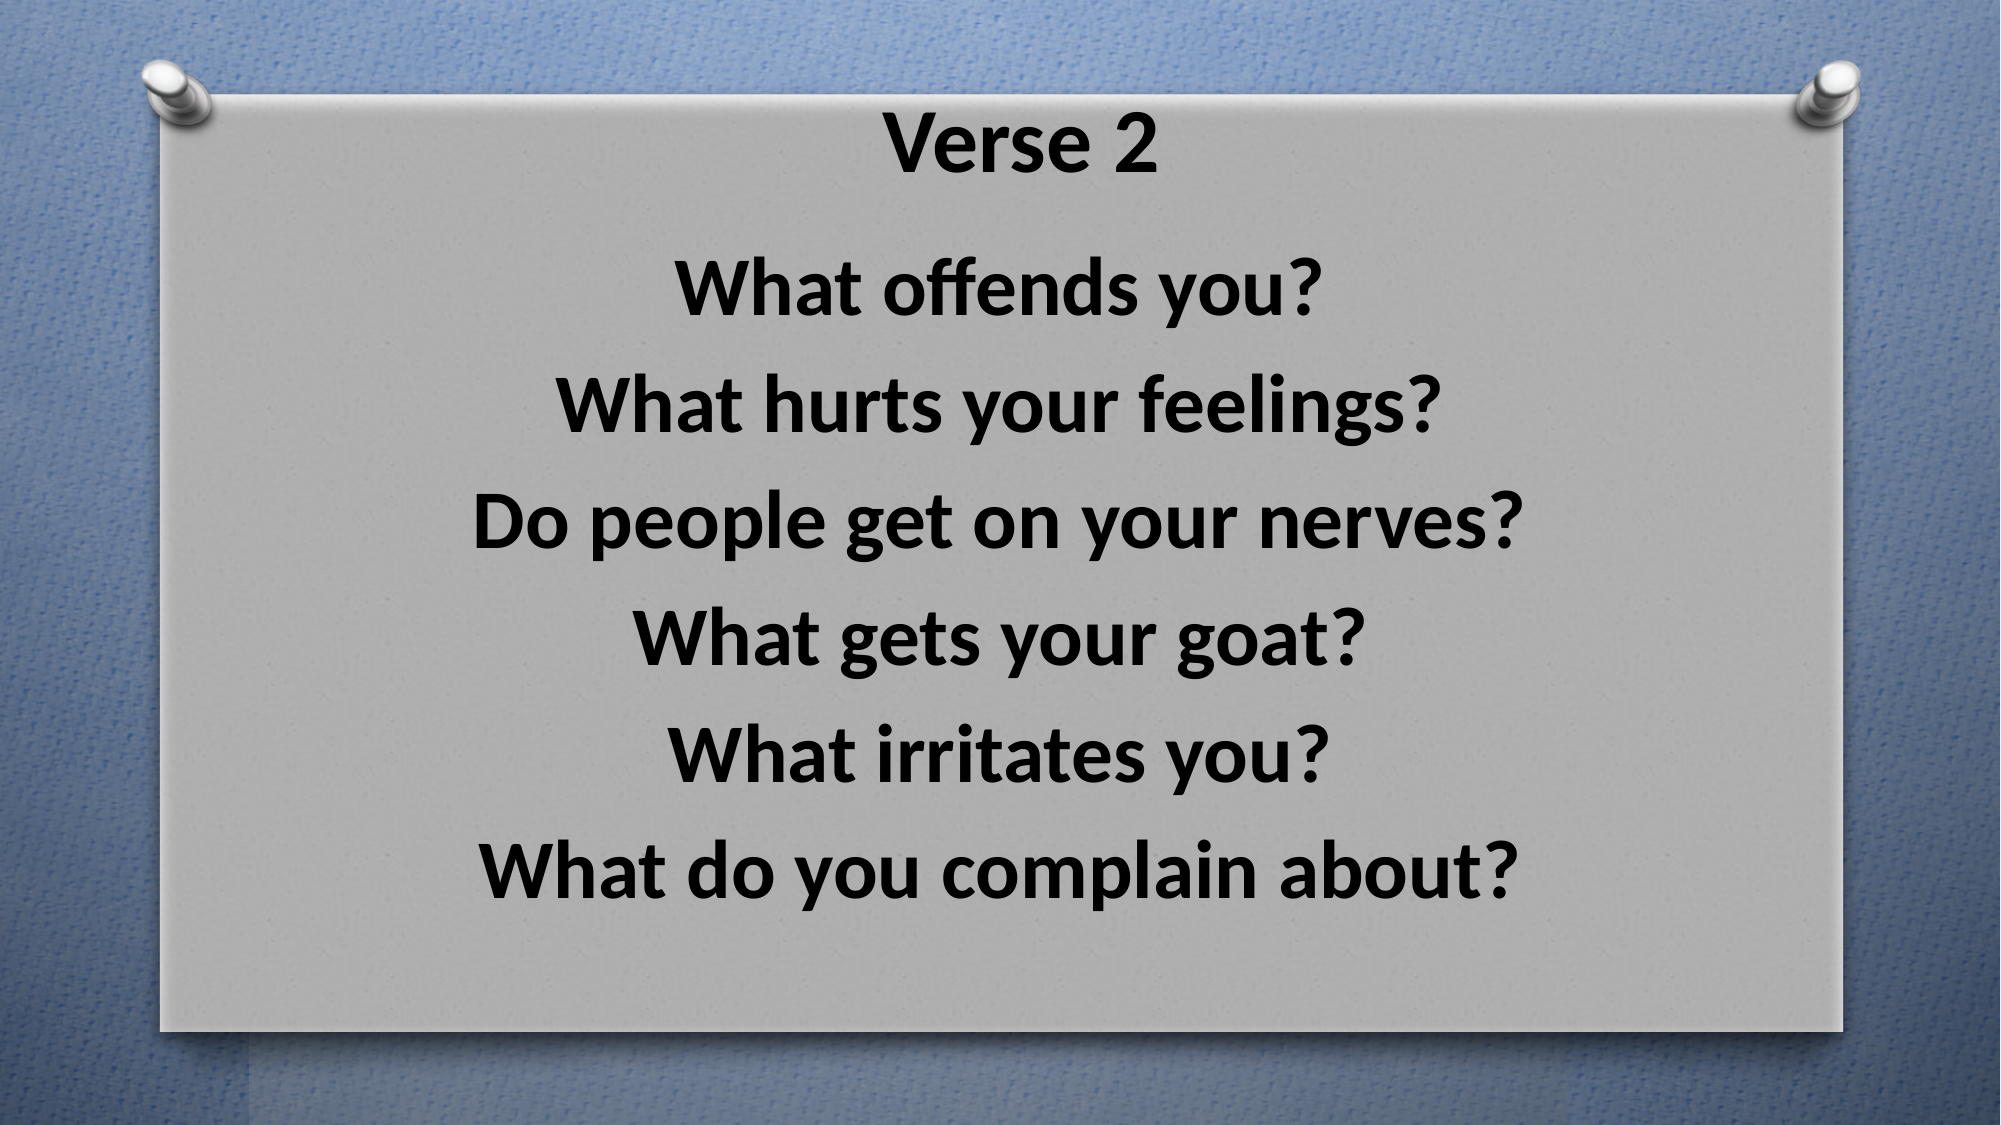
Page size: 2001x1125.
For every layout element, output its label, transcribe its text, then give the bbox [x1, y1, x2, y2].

title Verse 2 [450, 37, 1593, 224]
picture [1764, 30, 1911, 161]
picture [107, 24, 256, 158]
list What offends you? What hurts your feelings? Do people get on your nerves? What gets your goat? What irritates you? What do you complain about? [387, 224, 1613, 939]
